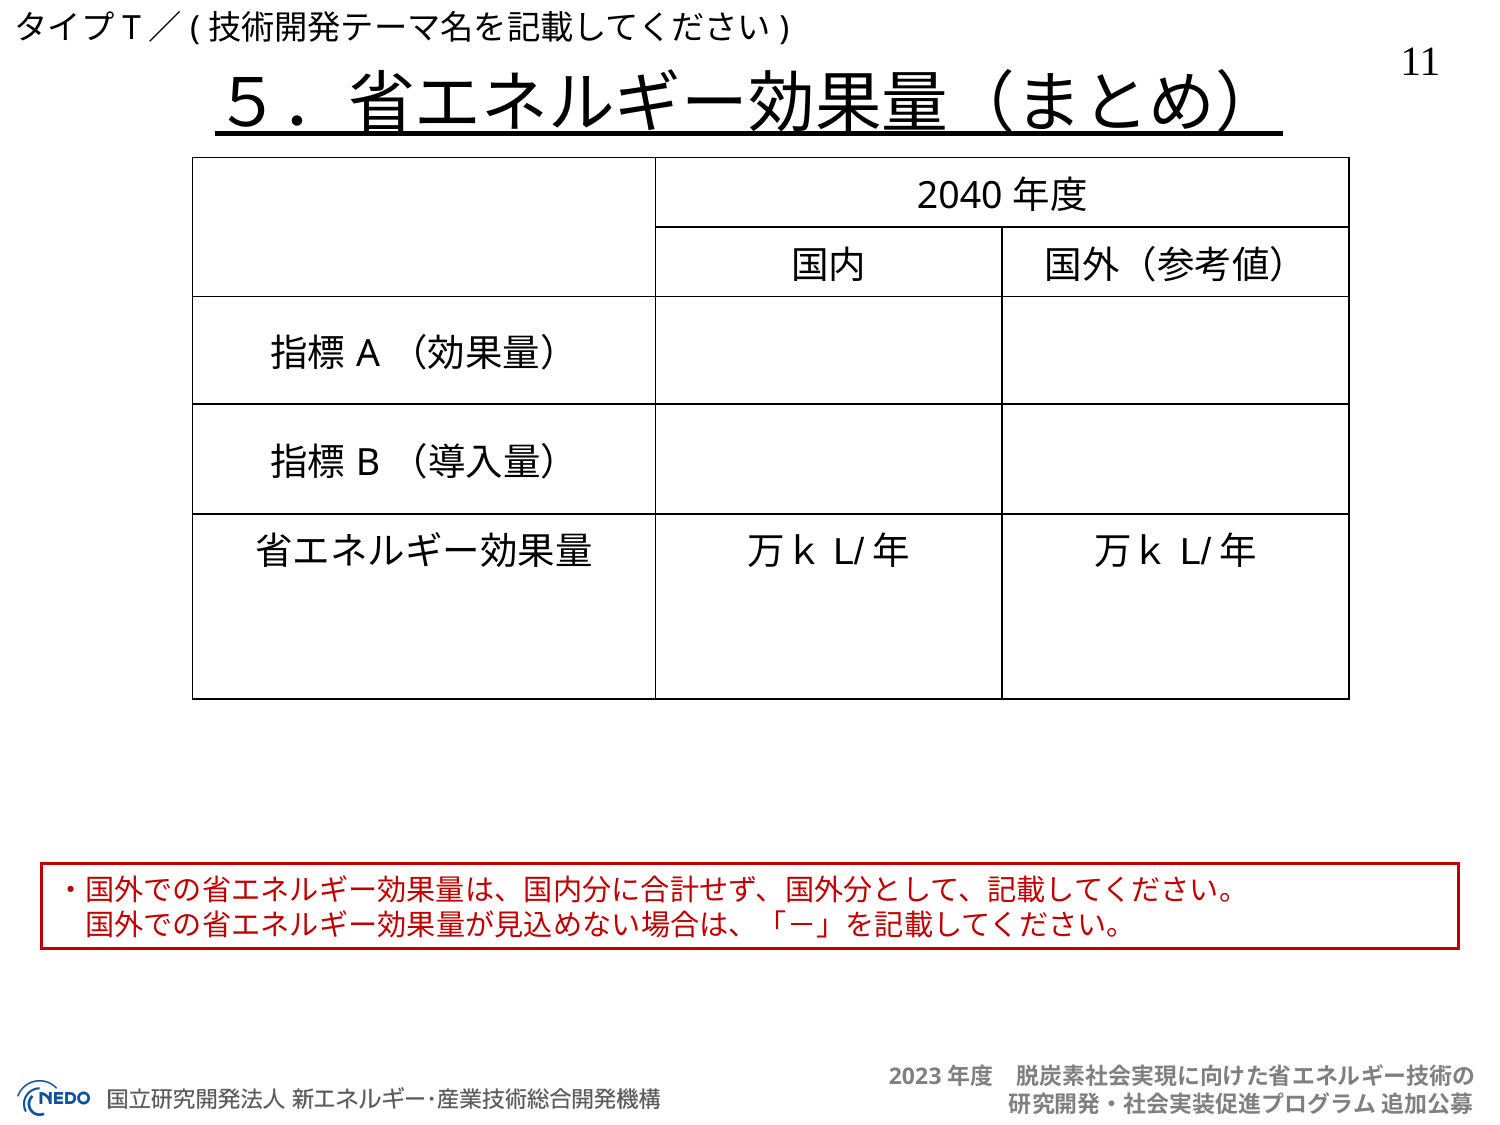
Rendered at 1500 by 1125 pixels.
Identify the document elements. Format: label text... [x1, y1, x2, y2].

table_cell 国内 [656, 228, 1001, 296]
table_cell 万ｋL/年 [1003, 515, 1348, 698]
table_cell 国外（参考値） [1003, 228, 1348, 296]
table_cell [1003, 405, 1348, 513]
table_header [193, 158, 655, 296]
table_header 2040年度 [656, 158, 1348, 226]
table_cell [656, 405, 1001, 513]
table_cell [1003, 297, 1348, 403]
table_cell 万ｋL/年 [656, 515, 1001, 698]
text_box ５．省エネルギー効果量（まとめ） [111, 52, 1387, 158]
table_cell 指標B（導入量） [193, 405, 655, 513]
table_cell [656, 297, 1001, 403]
picture [17, 1080, 90, 1116]
text_box ・国外での省エネルギー効果量は、国内分に合計せず、国外分として、記載してください。 国外での省エネルギー効果量が見込めない場合は、「－」を記載してください。 [41, 863, 1459, 949]
table_cell 省エネルギー効果量 [193, 515, 655, 698]
table_cell 指標A（効果量） [193, 297, 655, 403]
